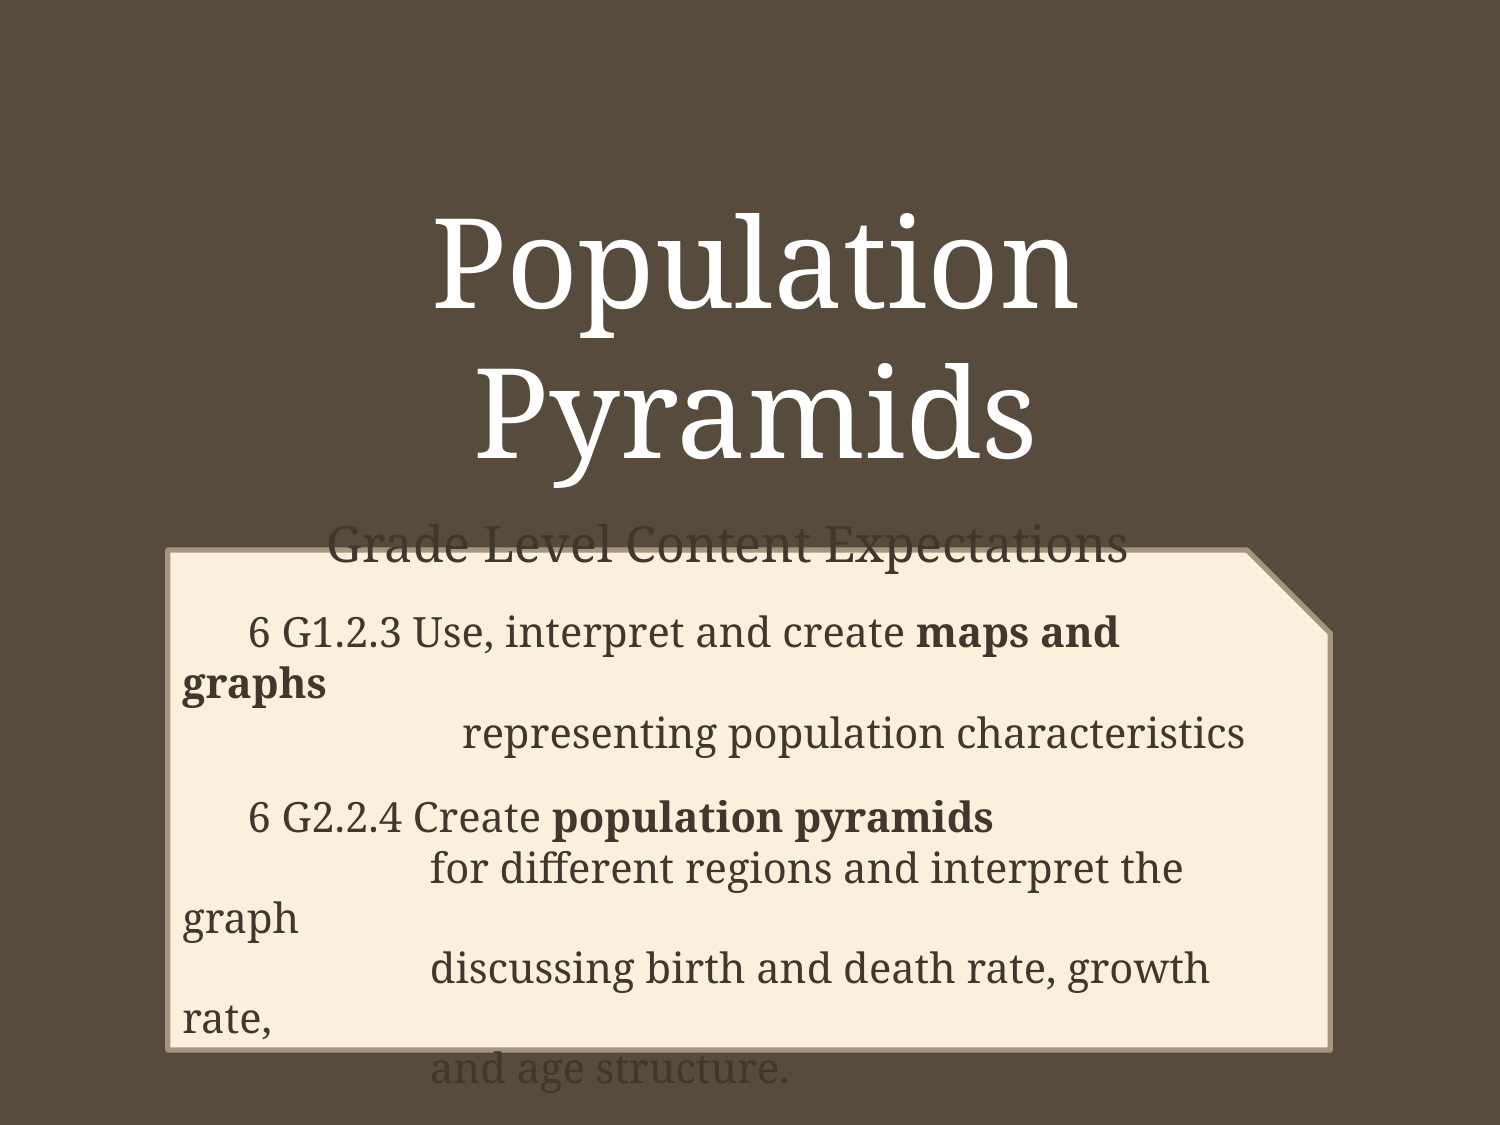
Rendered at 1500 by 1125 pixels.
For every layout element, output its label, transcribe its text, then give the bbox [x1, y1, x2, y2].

title Population Pyramids [137, 137, 1375, 491]
text_box Grade Level Content Expectations 6 G1.2.3 Use, interpret and create maps and graphs representing population characteristics 6 G2.2.4 Create population pyramids for different regions and interpret the graph discussing birth and death rate, growth rate, and age structure. [166, 548, 1332, 1052]
